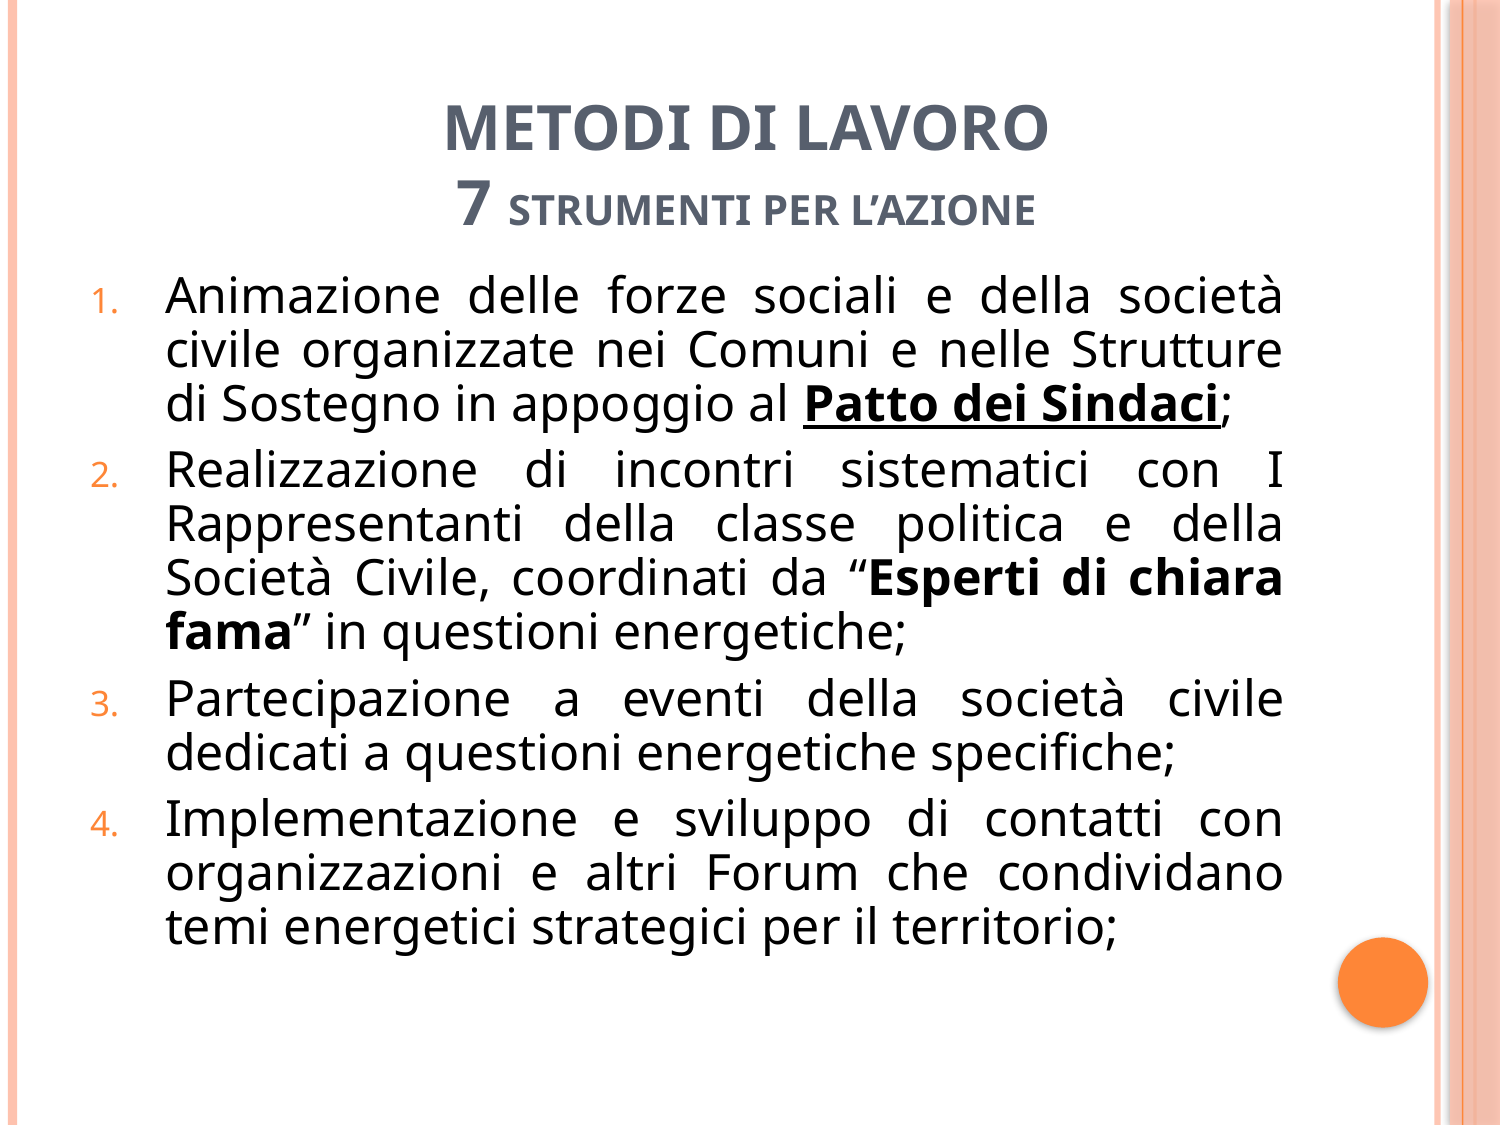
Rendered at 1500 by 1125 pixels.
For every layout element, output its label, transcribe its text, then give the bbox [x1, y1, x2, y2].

title Metodi di lavoro 7 Strumenti per l’azione [67, 12, 1426, 246]
list Animazione delle forze sociali e della società civile organizzate nei Comuni e nelle Strutture di Sostegno in appoggio al Patto dei Sindaci; Realizzazione di incontri sistematici con I Rappresentanti della classe politica e della Società Civile, coordinati da “Esperti di chiara fama” in questioni energetiche; Partecipazione a eventi della società civile dedicati a questioni energetiche specifiche; Implementazione e sviluppo di contatti con organizzazioni e altri Forum che condividano temi energetici strategici per il territorio; [74, 262, 1301, 1063]
